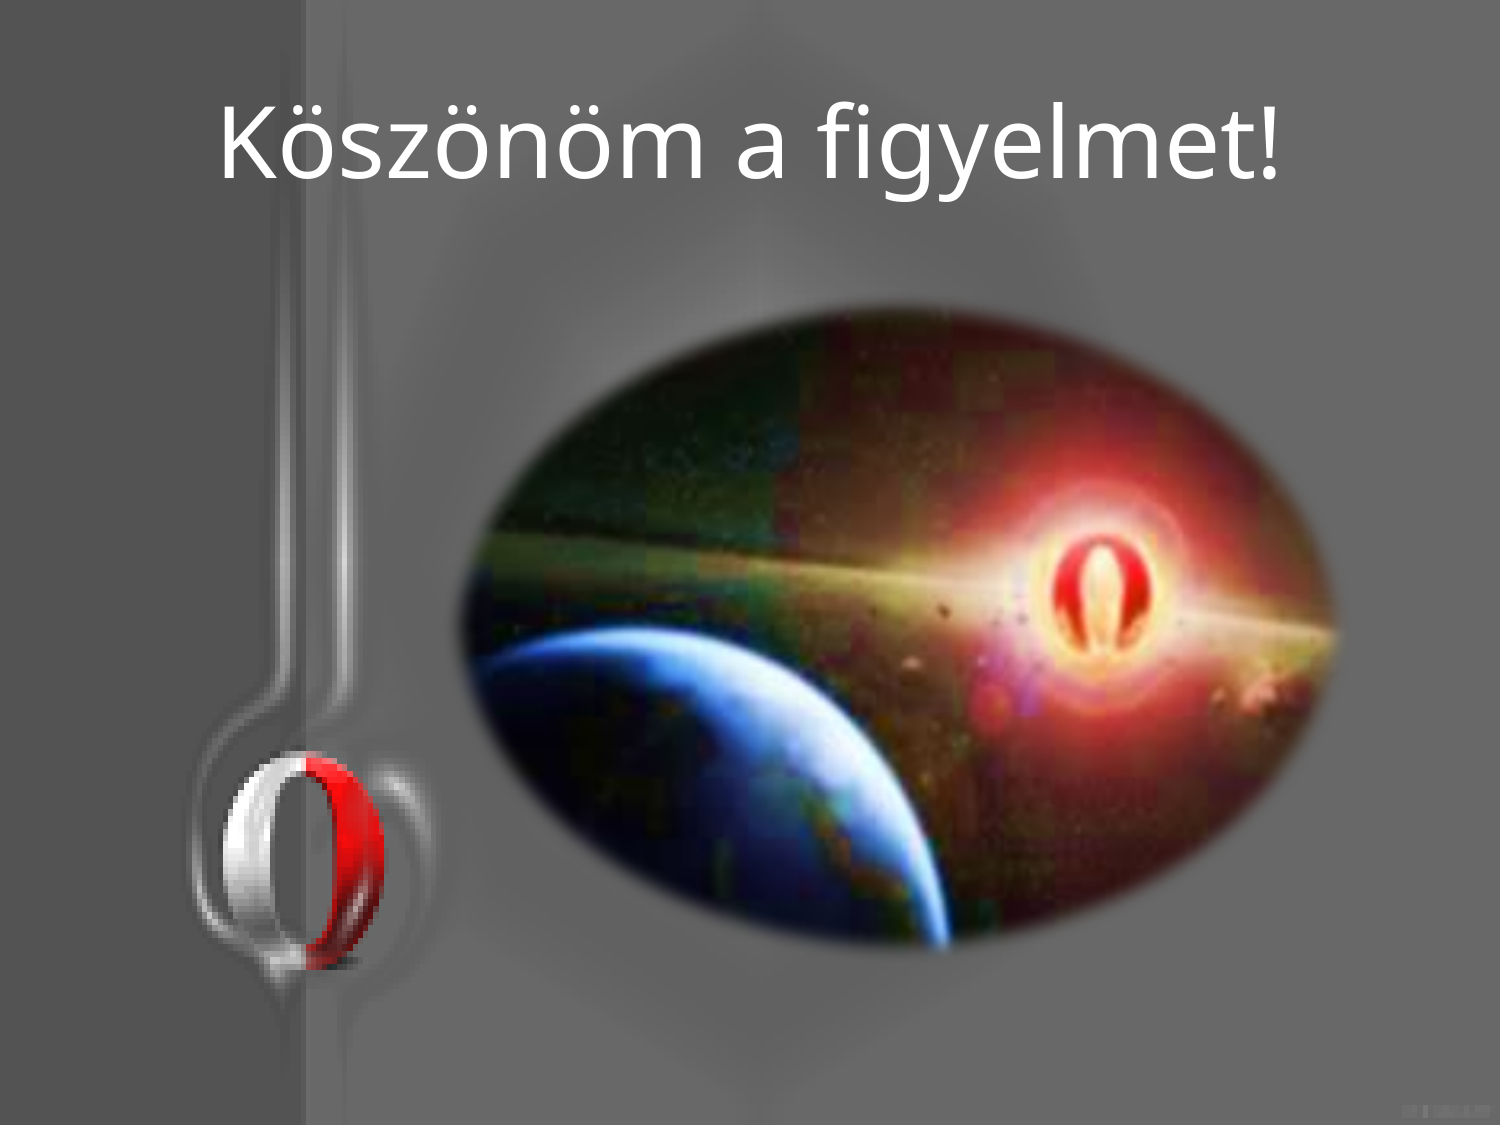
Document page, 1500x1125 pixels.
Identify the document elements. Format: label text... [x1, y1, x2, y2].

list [442, 290, 1353, 965]
picture [0, 0, 1500, 1125]
title Köszönöm a figyelmet! [75, 45, 1425, 233]
